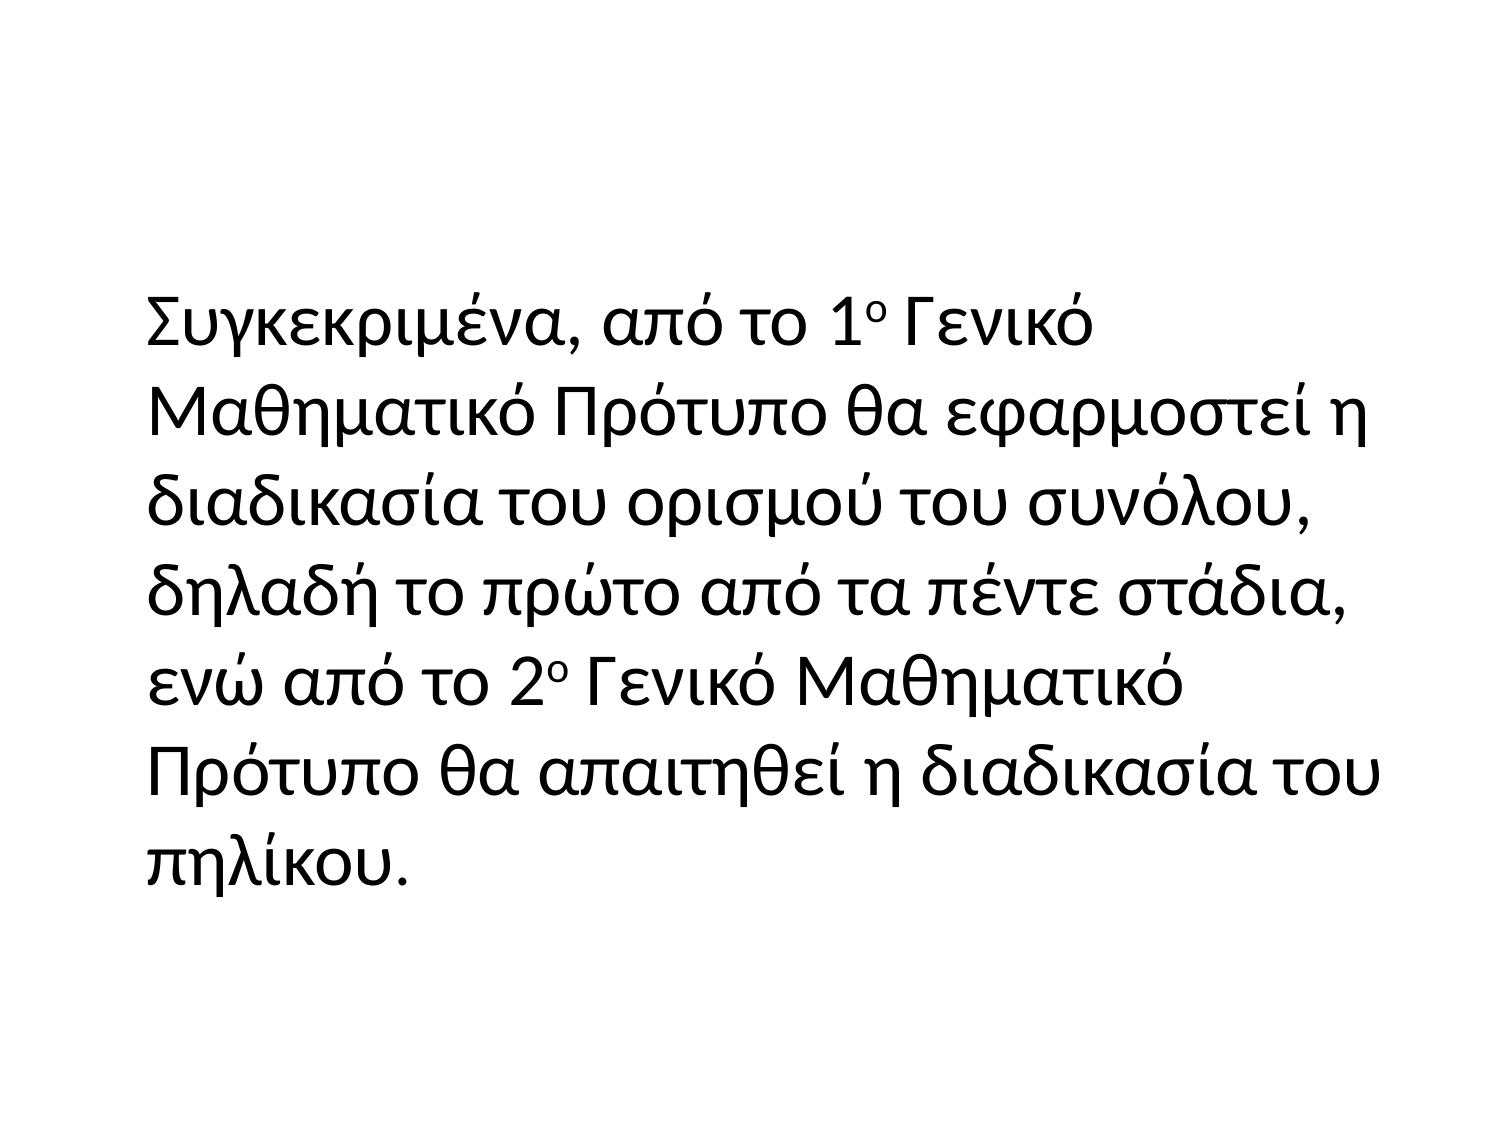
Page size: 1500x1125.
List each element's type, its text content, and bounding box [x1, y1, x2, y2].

list Συγκεκριμένα, από το 1ο Γενικό Μαθηματικό Πρότυπο θα εφαρμοστεί η διαδικασία του ορισμού του συνόλου, δηλαδή το πρώτο από τα πέντε στάδια, ενώ από το 2ο Γενικό Μαθηματικό Πρότυπο θα απαιτηθεί η διαδικασία του πηλίκου. [75, 262, 1425, 1005]
